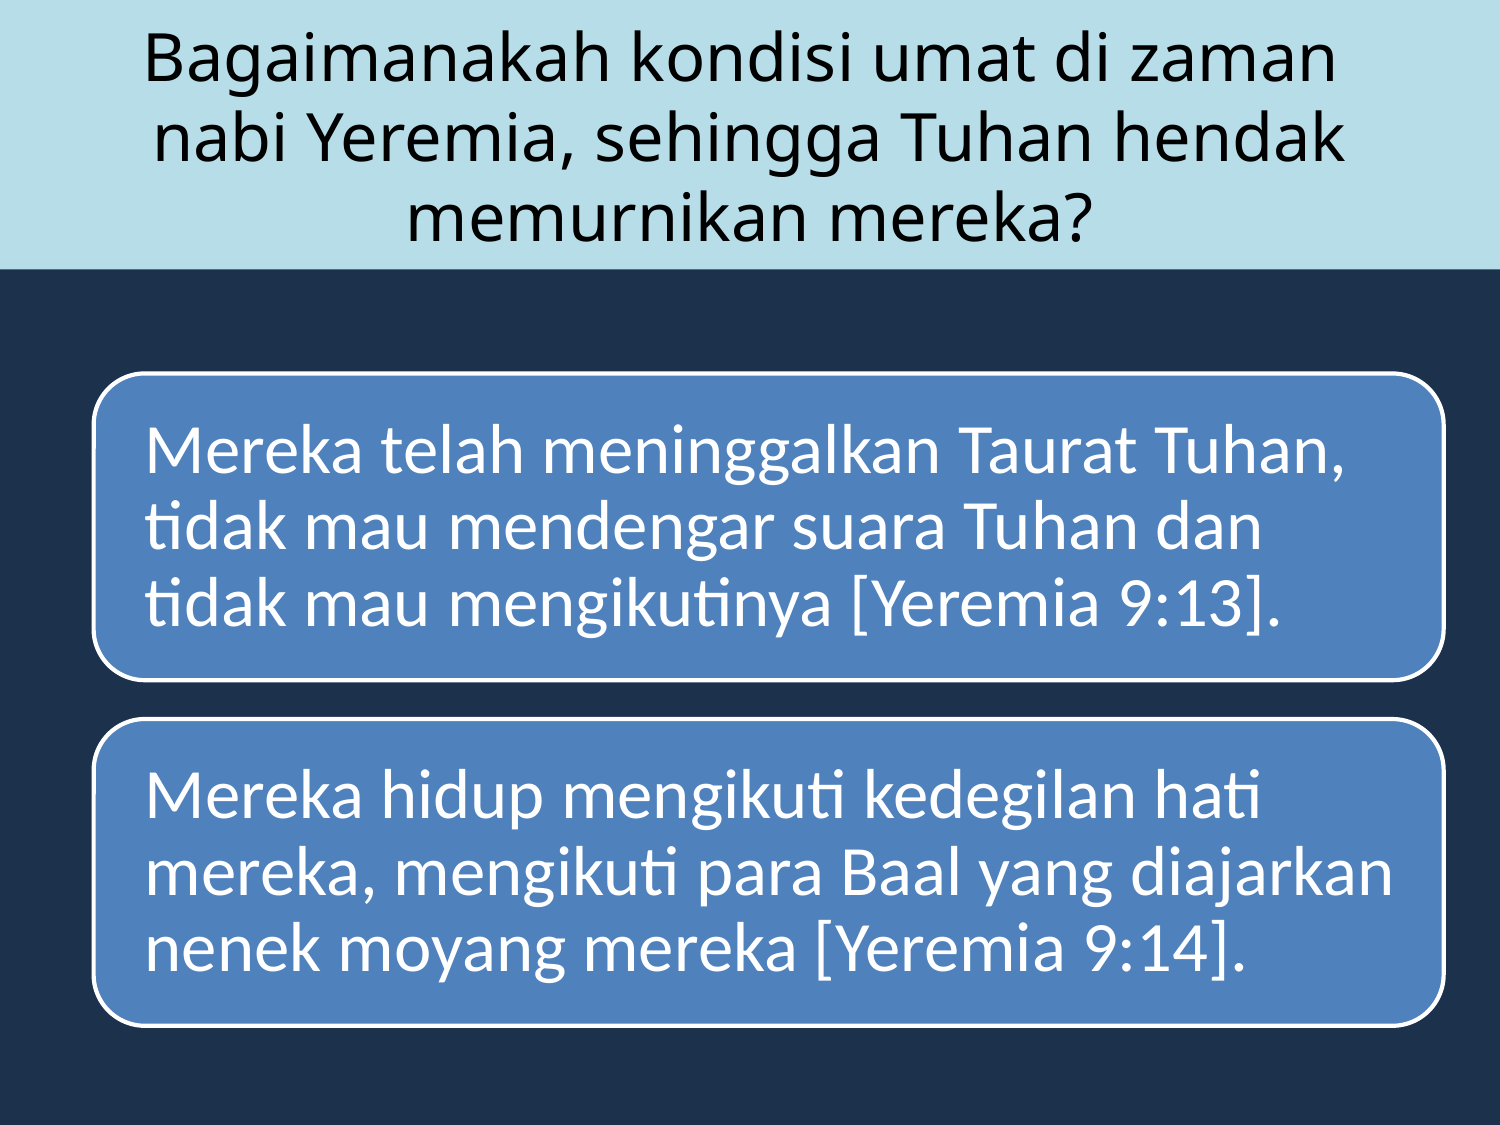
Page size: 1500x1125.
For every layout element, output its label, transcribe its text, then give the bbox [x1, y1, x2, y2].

text_box [0, 270, 1500, 1125]
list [93, 339, 1444, 1083]
title Bagaimanakah kondisi umat di zaman nabi Yeremia, sehingga Tuhan hendak memurnikan mereka? [0, 0, 1500, 270]
